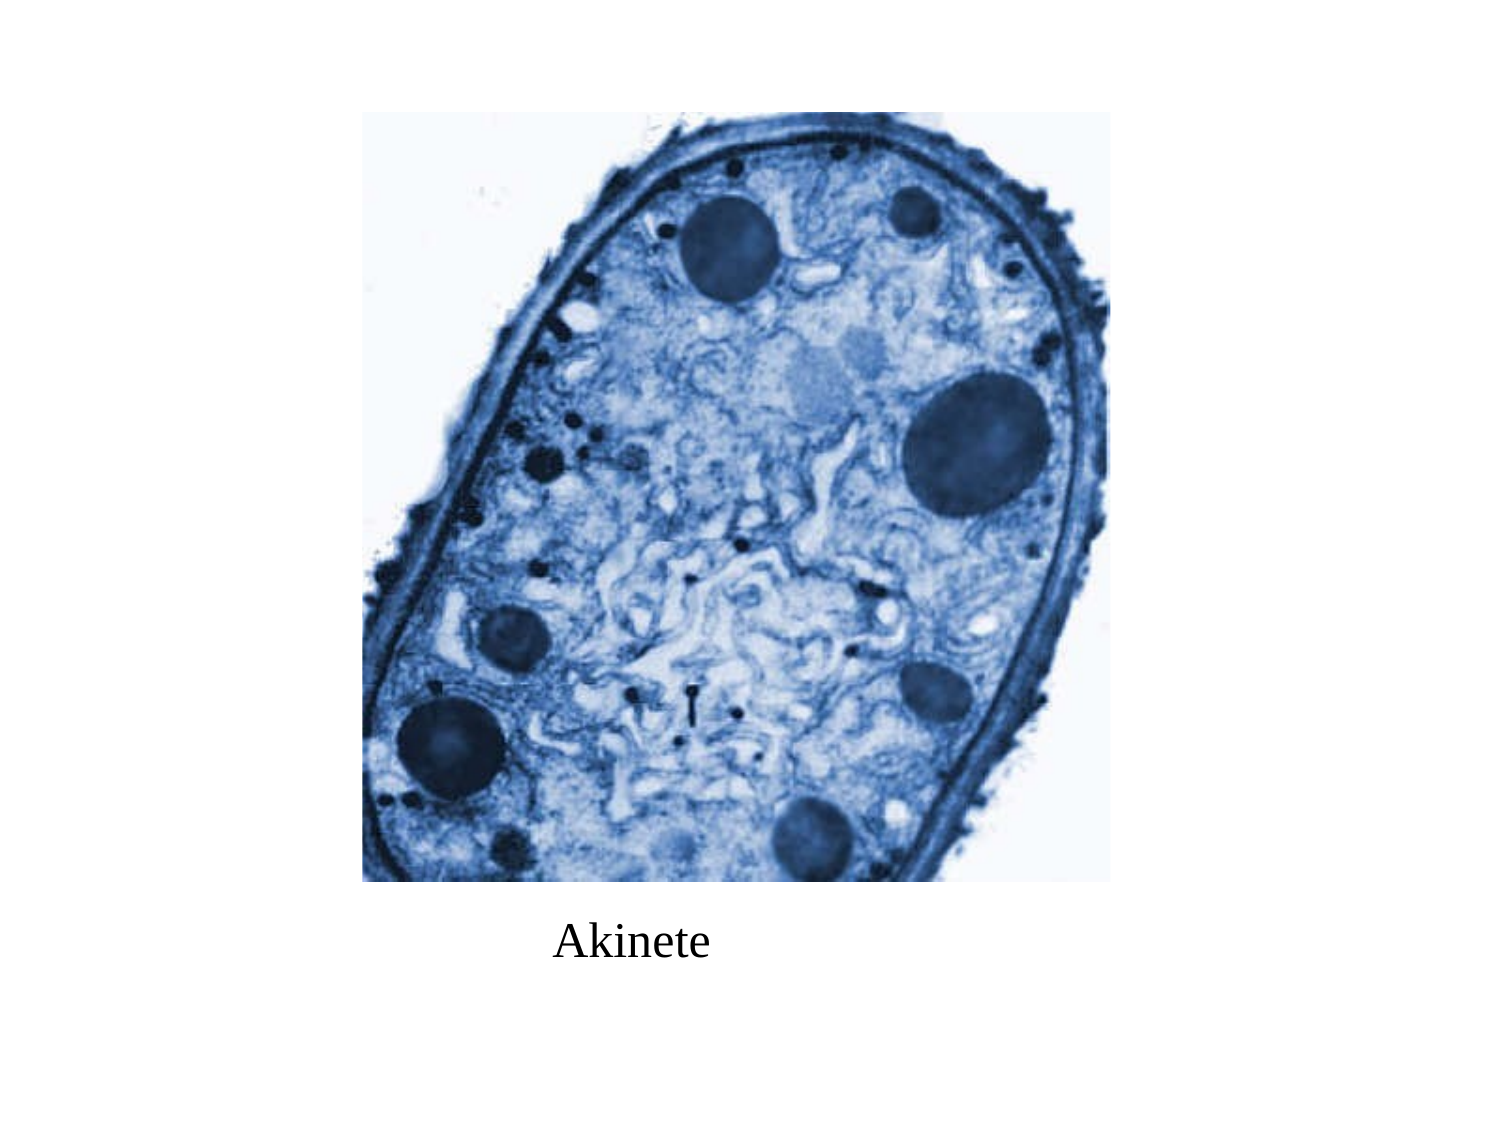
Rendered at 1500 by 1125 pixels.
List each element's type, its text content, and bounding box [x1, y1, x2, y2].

text_box [362, 112, 1111, 882]
text_box Akinete [550, 905, 713, 968]
